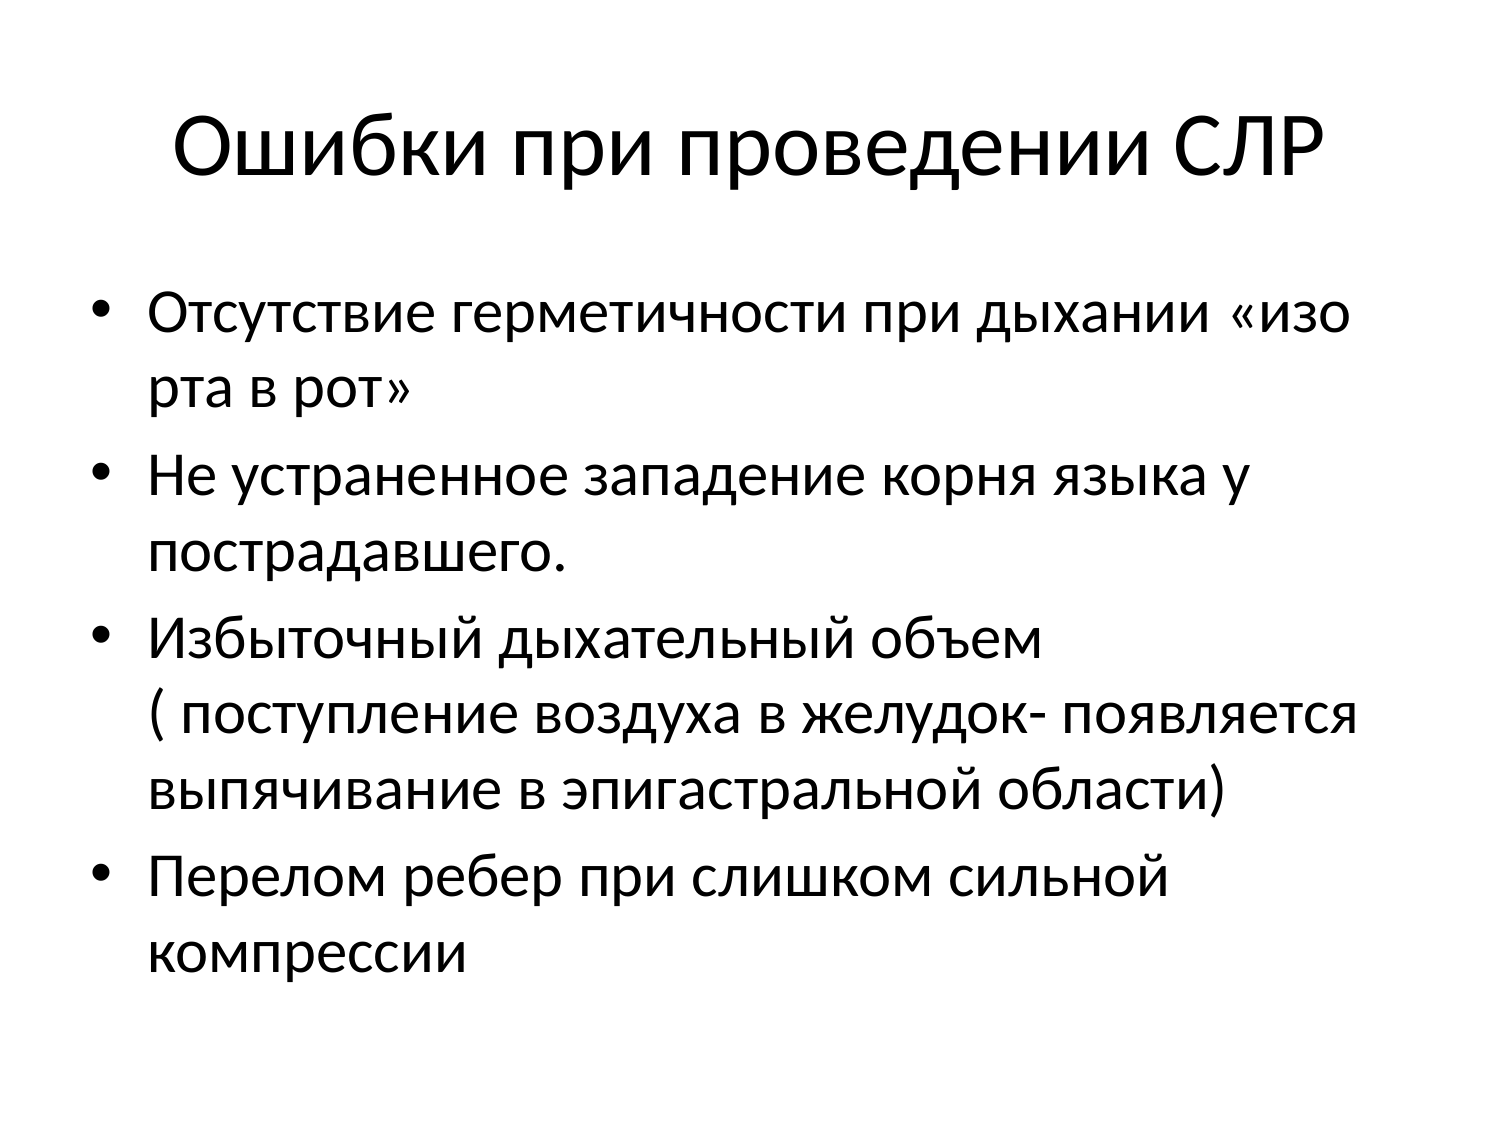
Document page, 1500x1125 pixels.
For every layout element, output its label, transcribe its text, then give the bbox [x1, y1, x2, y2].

list Отсутствие герметичности при дыхании «изо рта в рот» Не устраненное западение корня языка у пострадавшего. Избыточный дыхательный объем ( поступление воздуха в желудок- появляется выпячивание в эпигастральной области) Перелом ребер при слишком сильной компрессии [75, 262, 1425, 1005]
title Ошибки при проведении СЛР [75, 45, 1425, 233]
